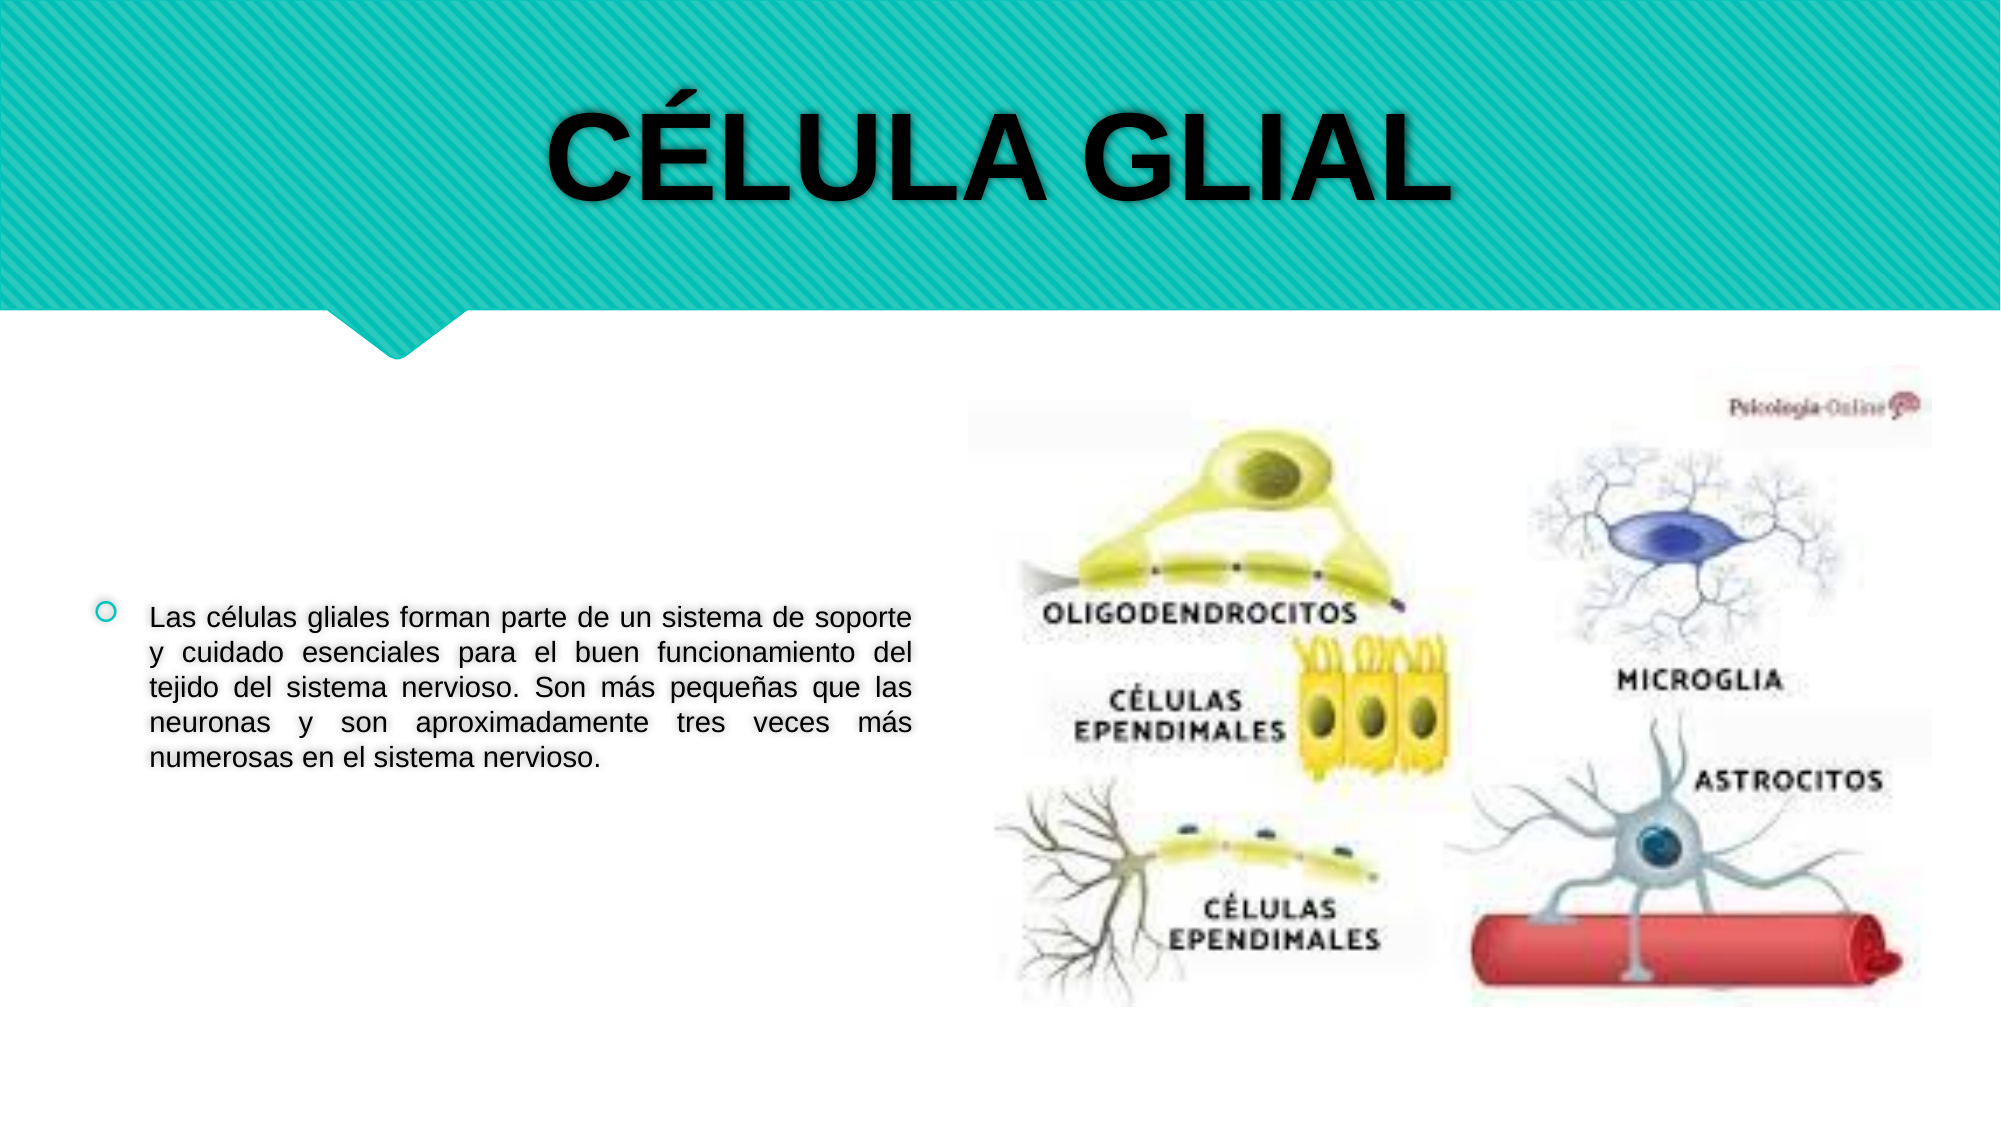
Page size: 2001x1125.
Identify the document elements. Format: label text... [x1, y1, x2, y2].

picture [968, 365, 1932, 1007]
list Las células gliales forman parte de un sistema de soporte y cuidado esenciales para el buen funcionamiento del tejido del sistema nervioso. Son más pequeñas que las neuronas y son aproximadamente tres veces más numerosas en el sistema nervioso. [78, 410, 929, 962]
title CÉLULA GLIAL [132, 73, 1868, 233]
